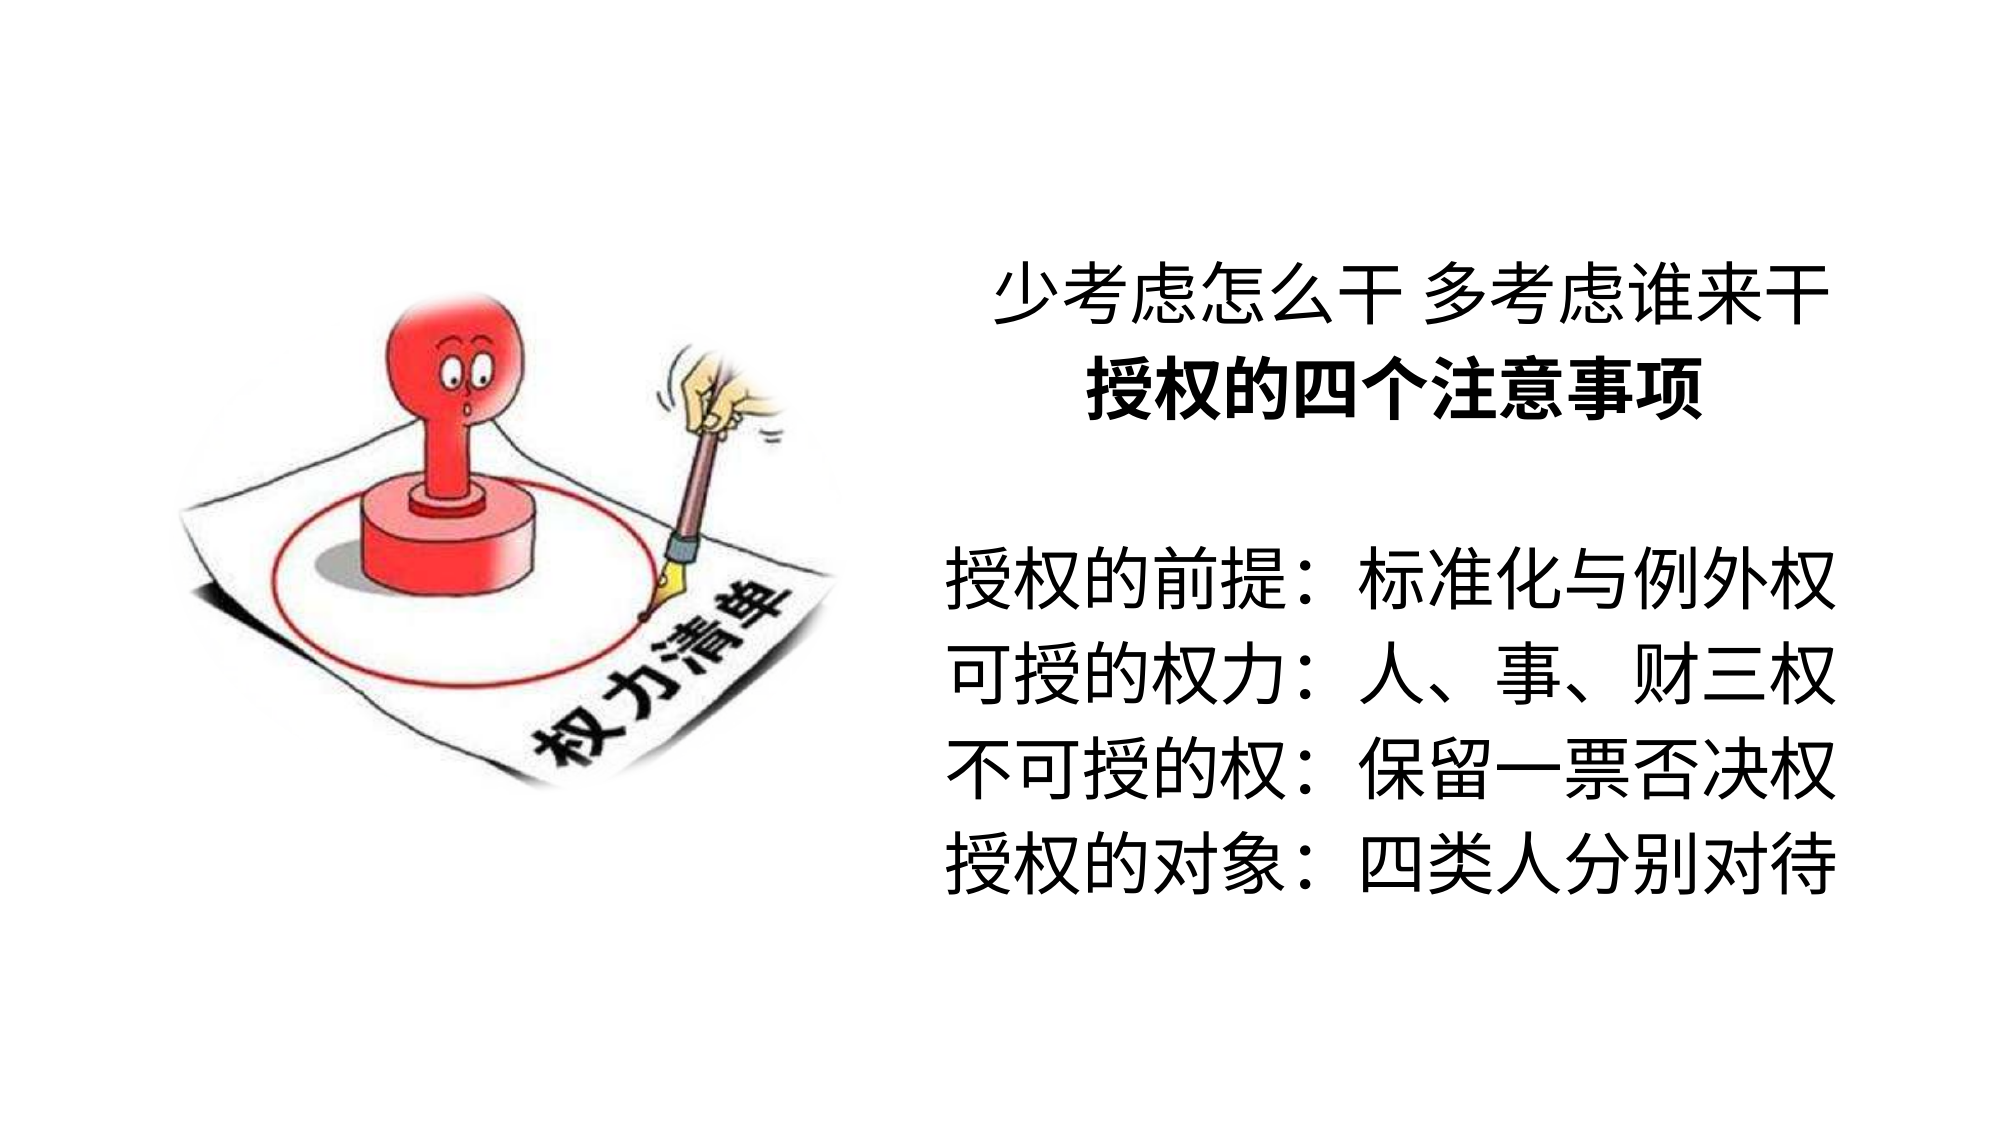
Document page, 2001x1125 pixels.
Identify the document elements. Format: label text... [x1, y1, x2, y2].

picture [168, 284, 848, 796]
list 少考虑怎么干 多考虑谁来干 授权的四个注意事项 授权的前提：标准化与例外权 可授的权力：人、事、财三权 不可授的权：保留一票否决权 授权的对象：四类人分别对待 [929, 252, 2000, 1049]
